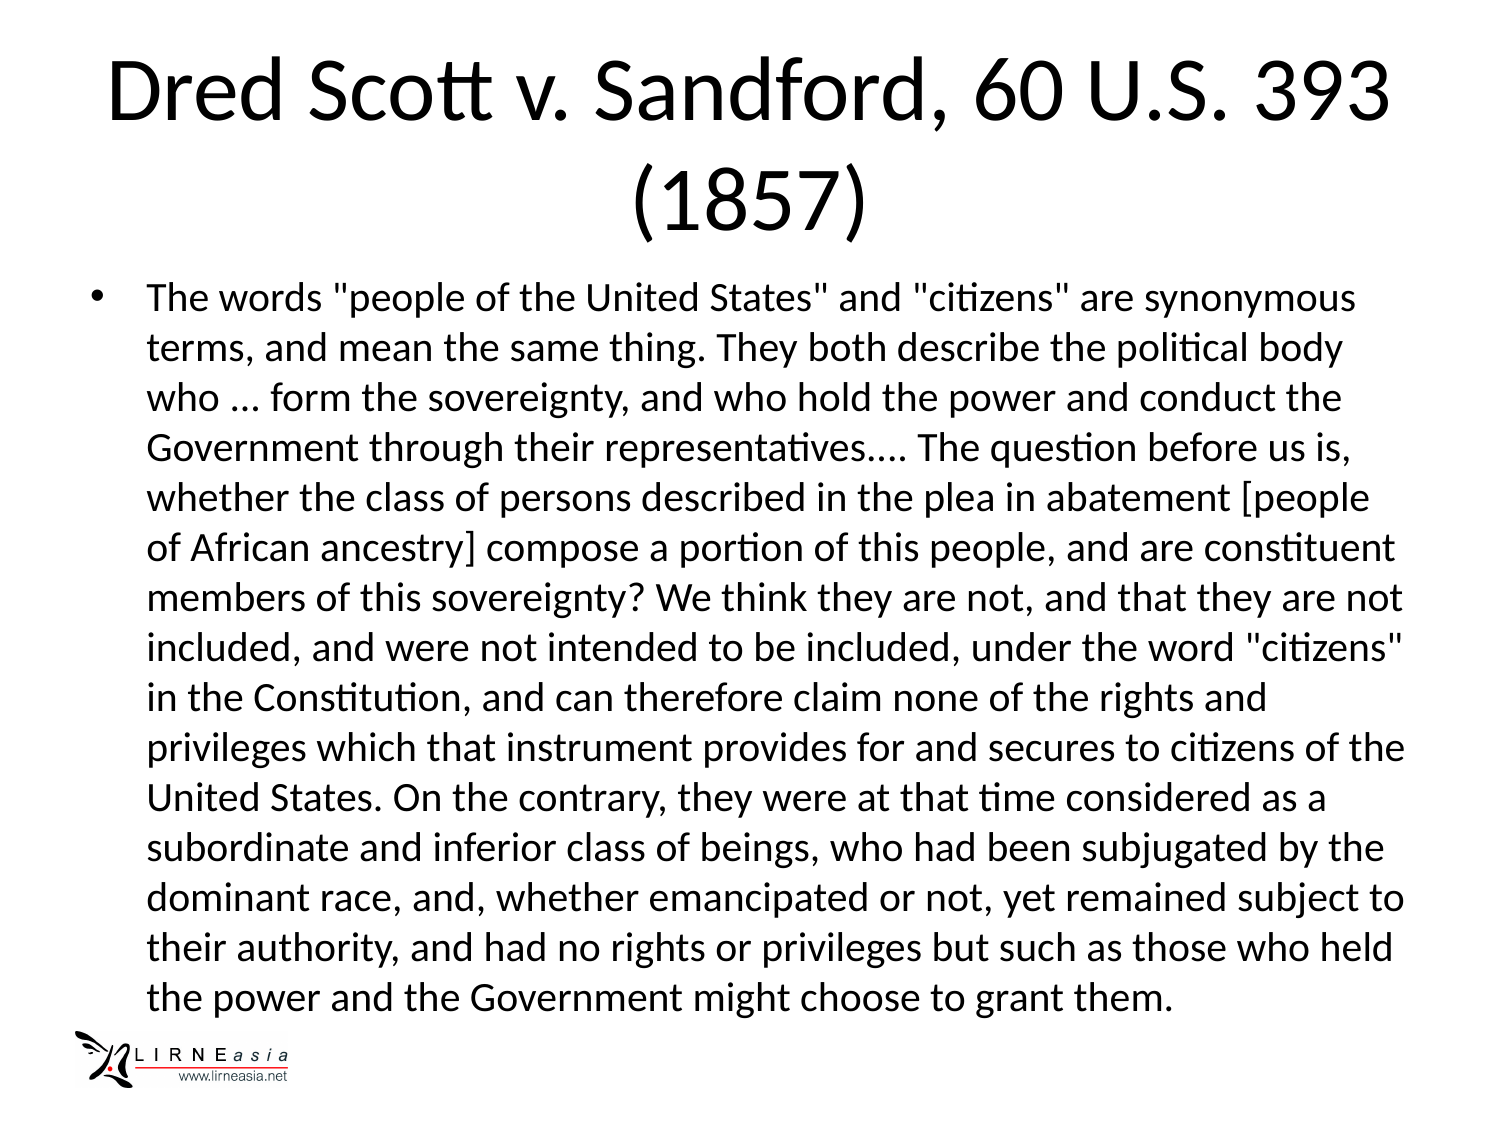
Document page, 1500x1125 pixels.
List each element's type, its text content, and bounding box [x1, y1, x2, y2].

picture [75, 1031, 288, 1088]
title Dred Scott v. Sandford, 60 U.S. 393 (1857) [74, 44, 1426, 233]
list The words "people of the United States" and "citizens" are synonymous terms, and mean the same thing. They both describe the political body who ... form the sovereignty, and who hold the power and conduct the Government through their representatives.... The question before us is, whether the class of persons described in the plea in abatement [people of African ancestry] compose a portion of this people, and are constituent members of this sovereignty? We think they are not, and that they are not included, and were not intended to be included, under the word "citizens" in the Constitution, and can therefore claim none of the rights and privileges which that instrument provides for and secures to citizens of the United States. On the contrary, they were at that time considered as a subordinate and inferior class of beings, who had been subjugated by the dominant race, and, whether emancipated or not, yet remained subject to their authority, and had no rights or privileges but such as those who held the power and the Government might choose to grant them. [74, 262, 1426, 1006]
